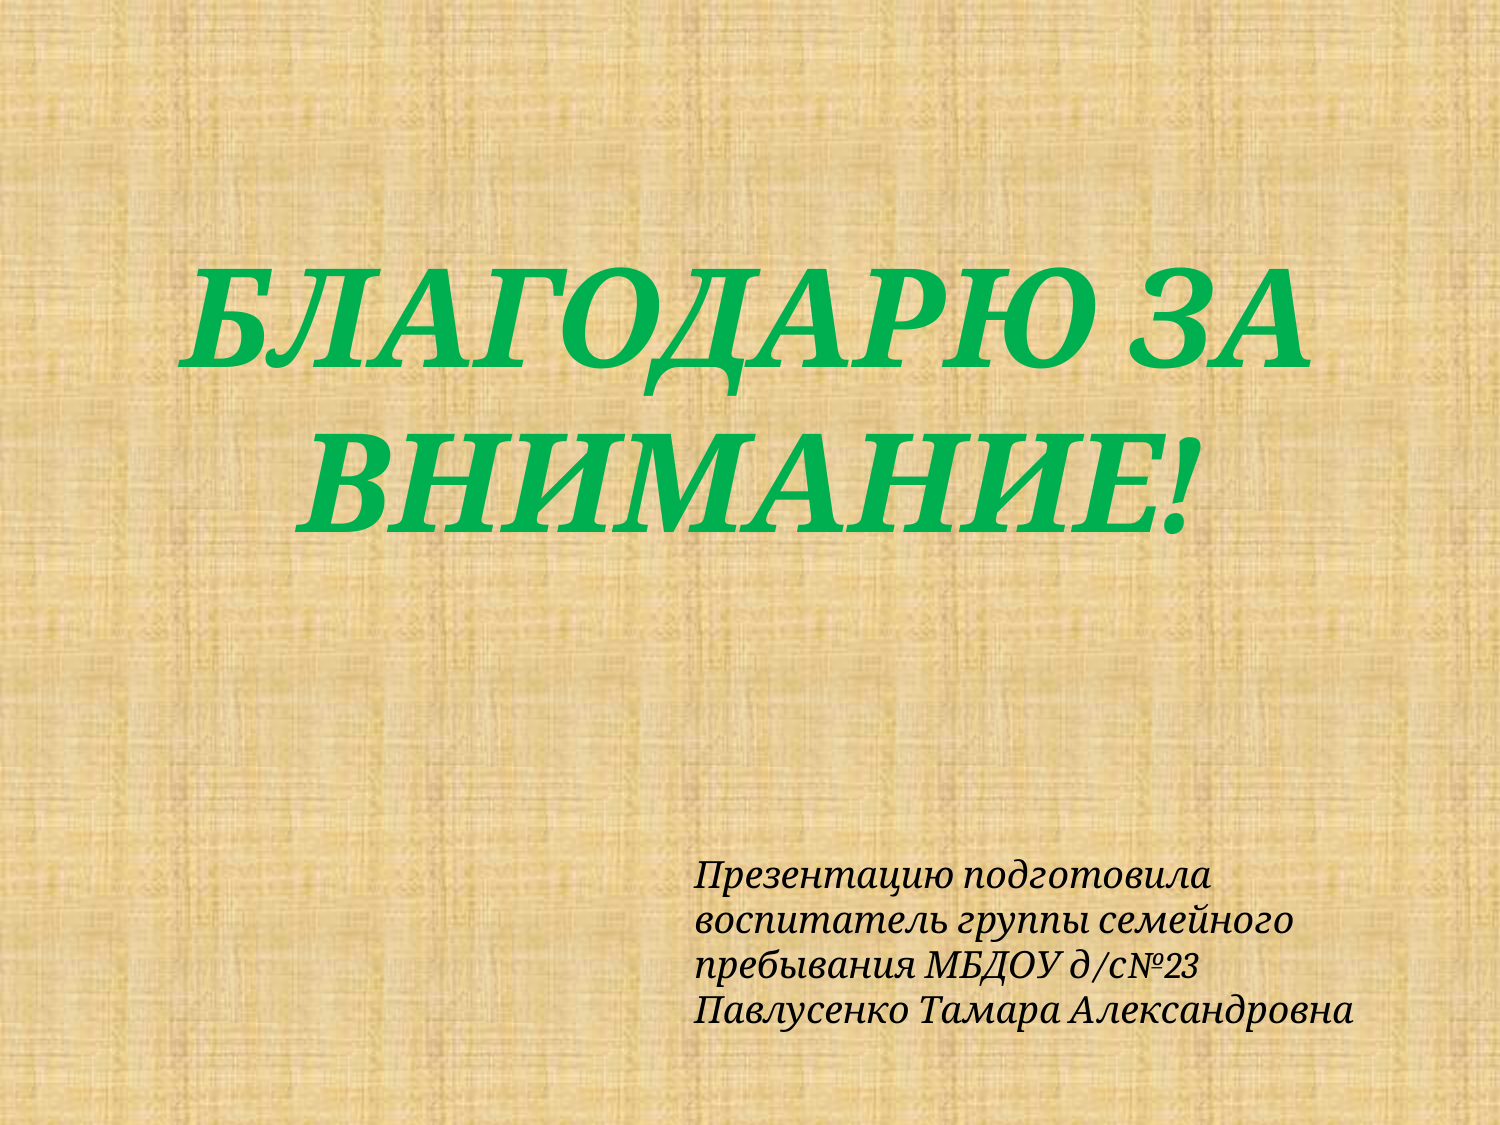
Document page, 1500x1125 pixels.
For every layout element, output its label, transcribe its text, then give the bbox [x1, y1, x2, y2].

text_box Презентацию подготовила воспитатель группы семейного пребывания МБДОУ д/с№23 Павлусенко Тамара Александровна [679, 843, 1477, 1084]
text_box БЛАГОДАРЮ ЗА ВНИМАНИЕ! [105, 222, 1395, 733]
picture [0, 0, 1500, 1125]
